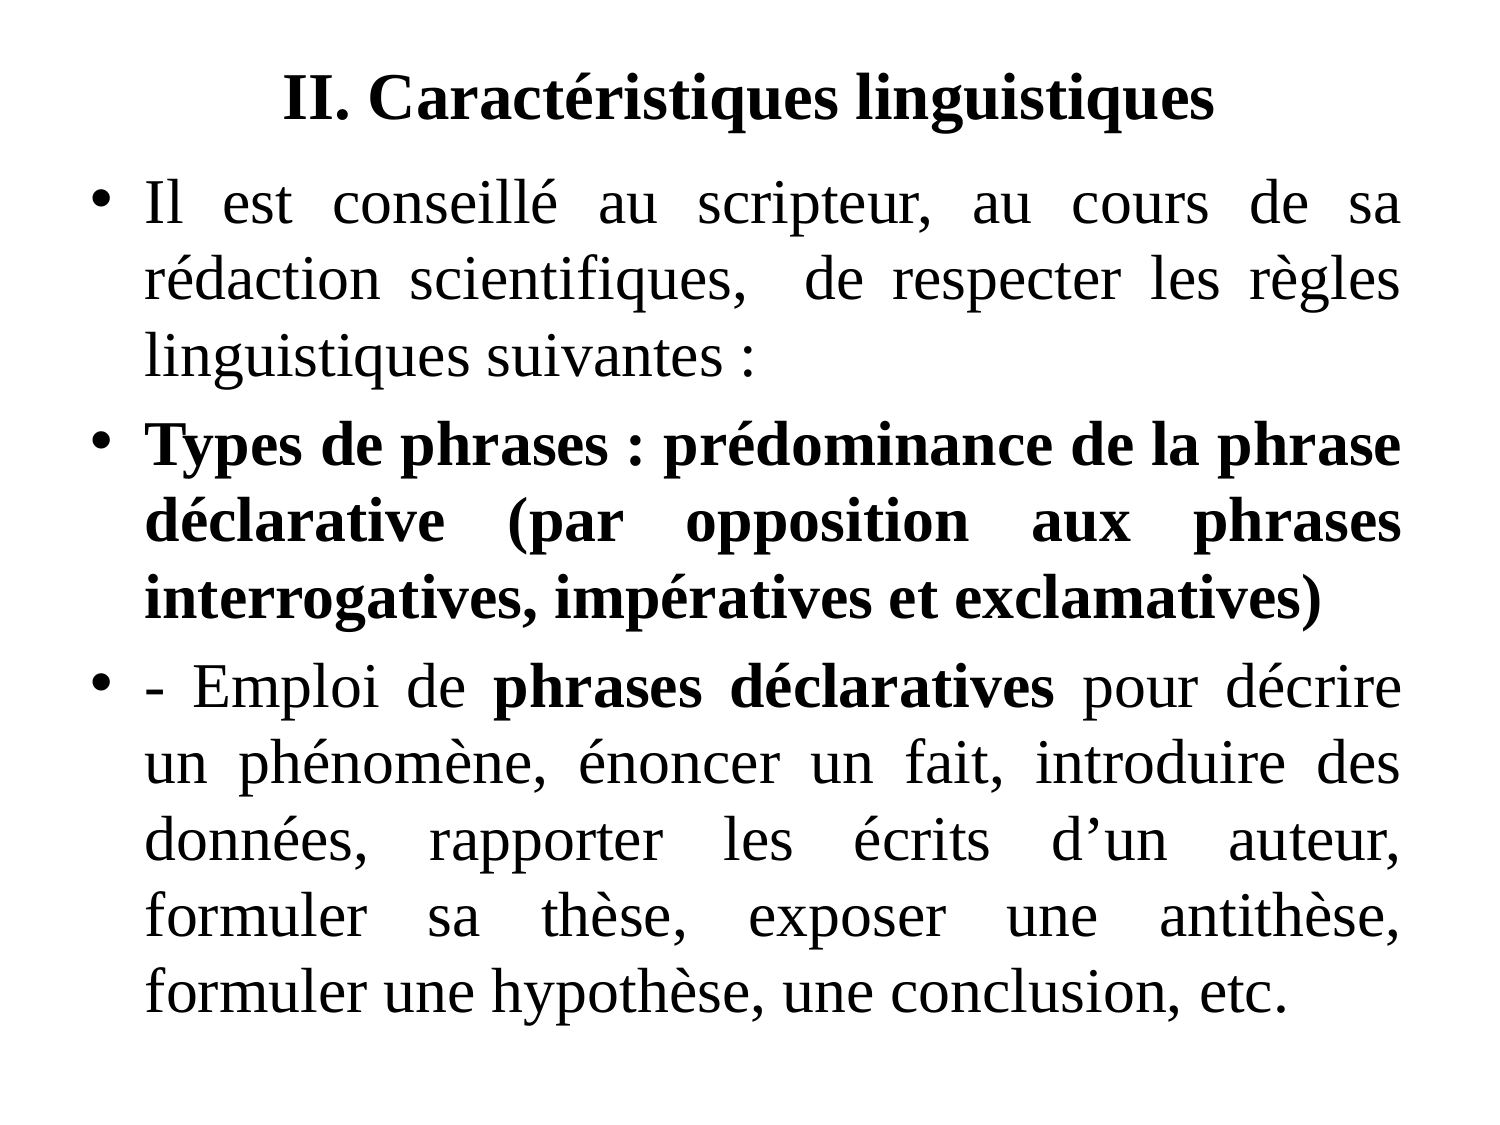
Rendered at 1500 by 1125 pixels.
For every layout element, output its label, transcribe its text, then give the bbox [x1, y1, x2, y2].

title II. Caractéristiques linguistiques [75, 45, 1425, 141]
list Il est conseillé au scripteur, au cours de sa rédaction scientifiques, de respecter les règles linguistiques suivantes : Types de phrases : prédominance de la phrase déclarative (par opposition aux phrases interrogatives, impératives et exclamatives) - Emploi de phrases déclaratives pour décrire un phénomène, énoncer un fait, introduire des données, rapporter les écrits d’un auteur, formuler sa thèse, exposer une antithèse, formuler une hypothèse, une conclusion, etc. [75, 152, 1418, 1090]
